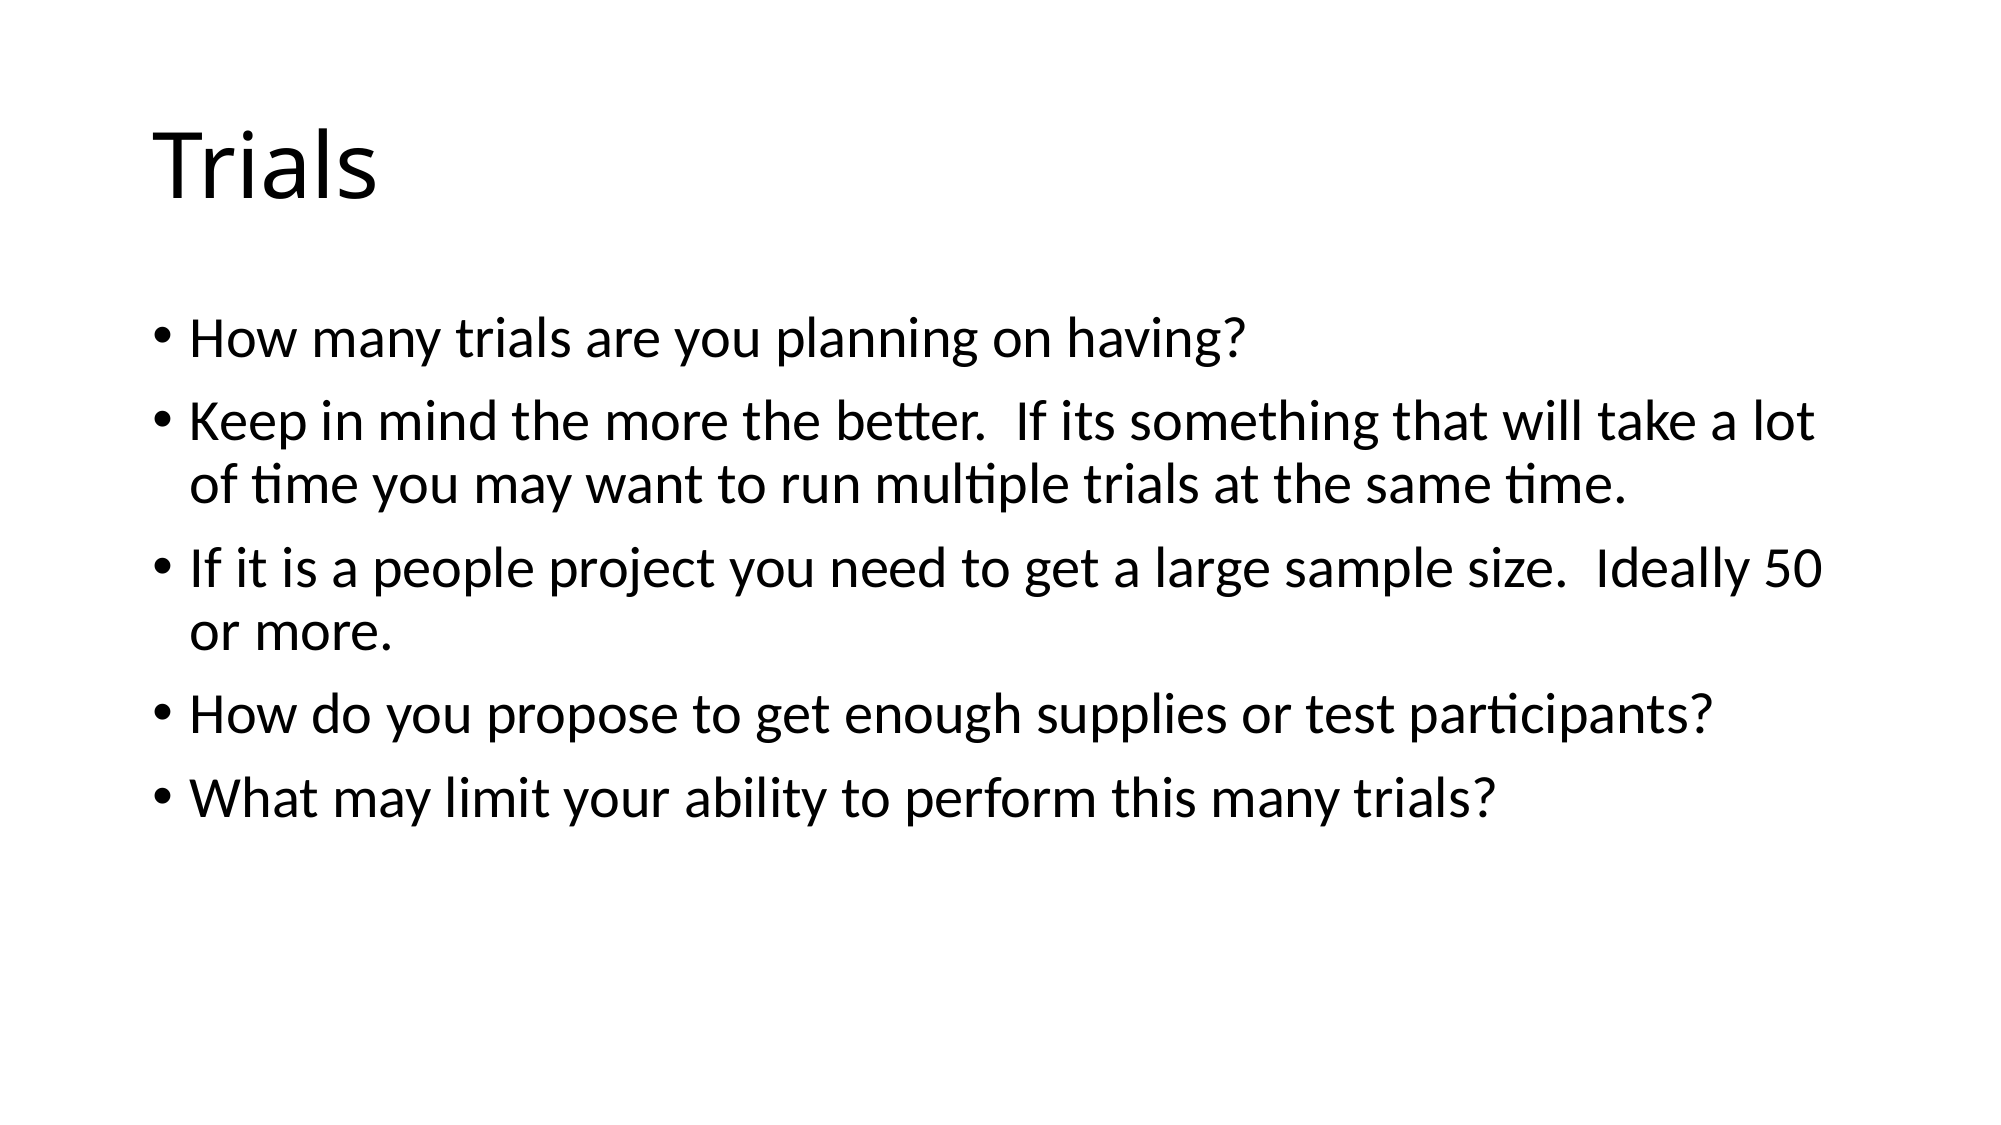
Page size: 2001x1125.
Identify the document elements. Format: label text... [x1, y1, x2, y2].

title Trials [137, 59, 1863, 278]
list How many trials are you planning on having? Keep in mind the more the better. If its something that will take a lot of time you may want to run multiple trials at the same time. If it is a people project you need to get a large sample size. Ideally 50 or more. How do you propose to get enough supplies or test participants? What may limit your ability to perform this many trials? [137, 299, 1863, 1014]
